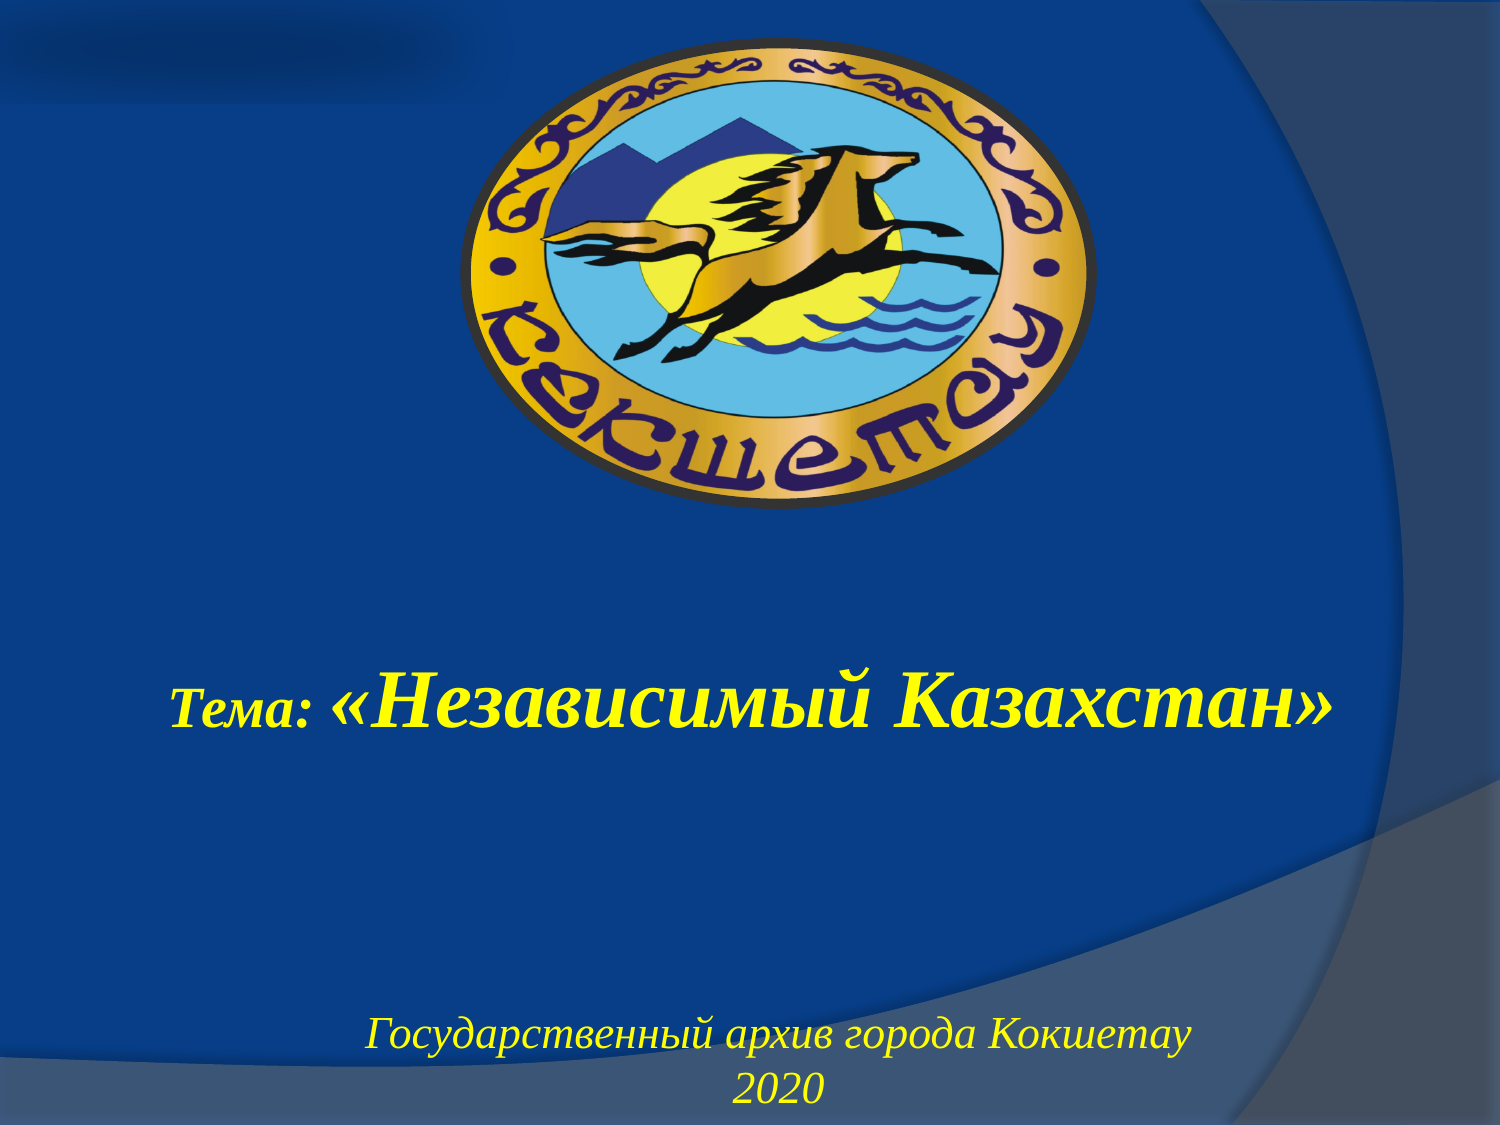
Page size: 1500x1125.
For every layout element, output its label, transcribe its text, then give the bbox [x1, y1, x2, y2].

list Тема: «Независимый Казахстан» [64, 550, 1483, 811]
picture [465, 42, 1092, 505]
text_box Государственный архив города Кокшетау 2020 [249, 995, 1308, 1120]
